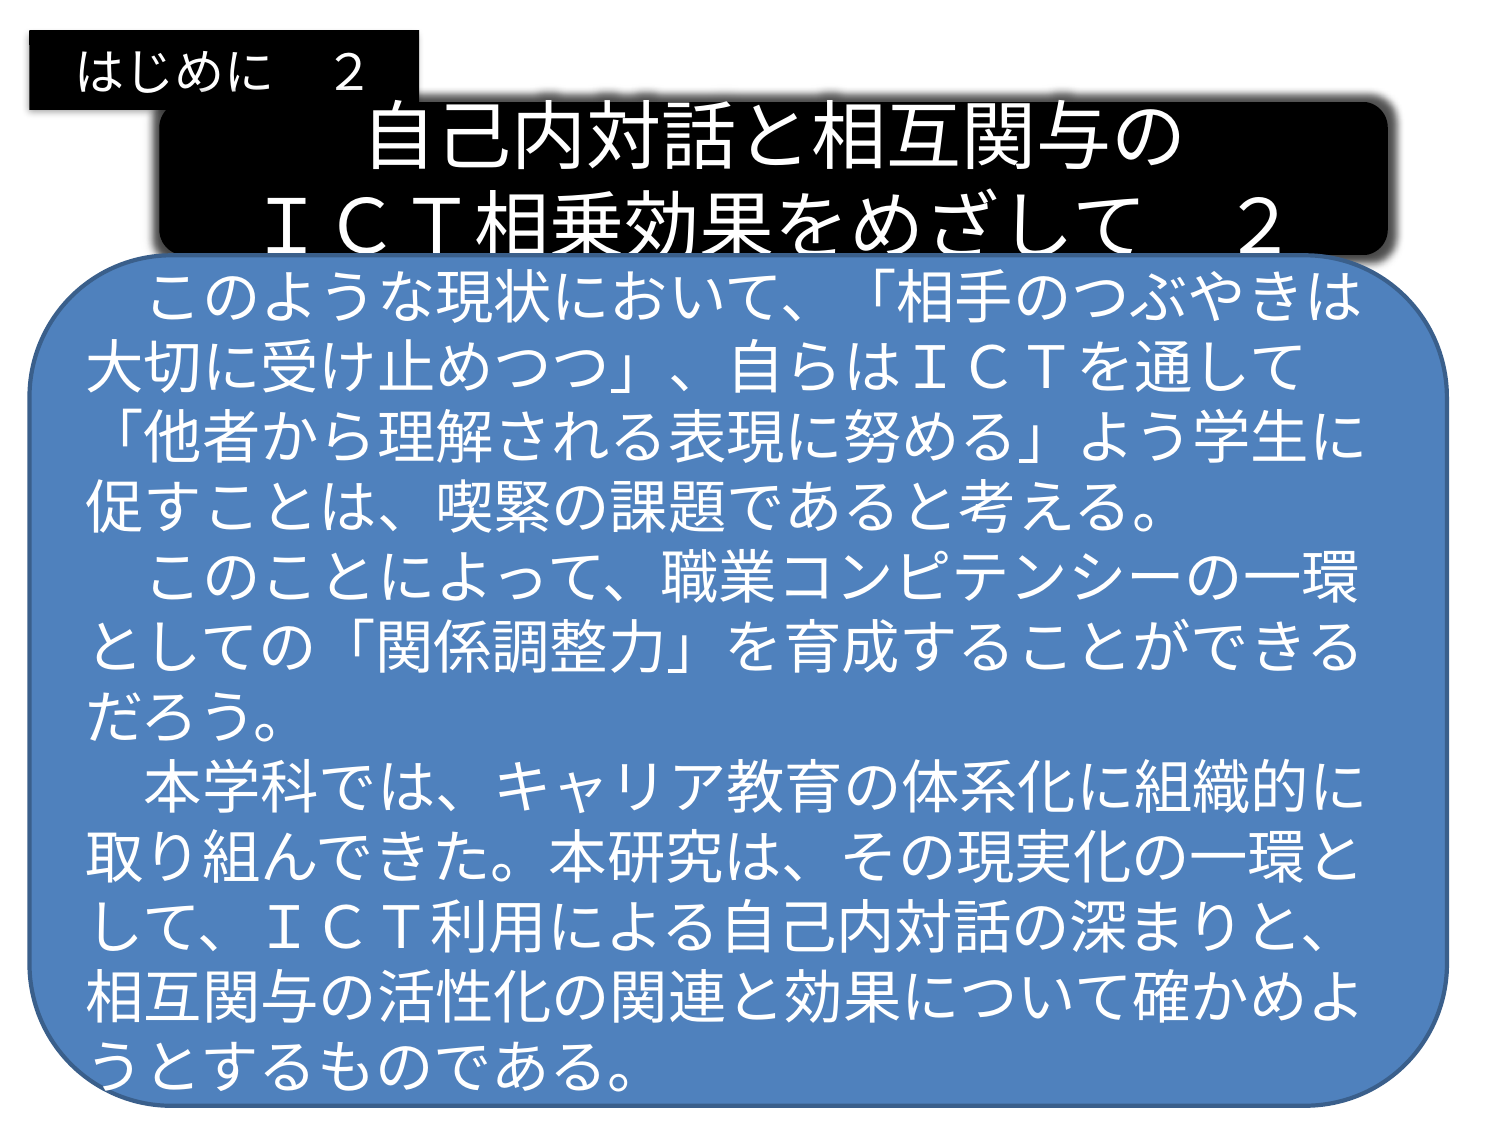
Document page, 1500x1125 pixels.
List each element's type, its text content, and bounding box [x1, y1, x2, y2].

text_box はじめに ２ [29, 30, 420, 110]
text_box このような現状において、「相手のつぶやきは大切に受け止めつつ」、自らはＩＣＴを通して「他者から理解される表現に努める」よう学生に促すことは、喫緊の課題であると考える。 このことによって、職業コンピテンシーの一環としての「関係調整力」を育成することができるだろう。 本学科では、キャリア教育の体系化に組織的に取り組んできた。本研究は、その現実化の一環として、ＩＣＴ利用による自己内対話の深まりと、相互関与の活性化の関連と効果について確かめようとするものである。 [27, 253, 1450, 1108]
text_box 自己内対話と相互関与の ＩＣＴ相乗効果をめざして ２ [159, 101, 1388, 256]
